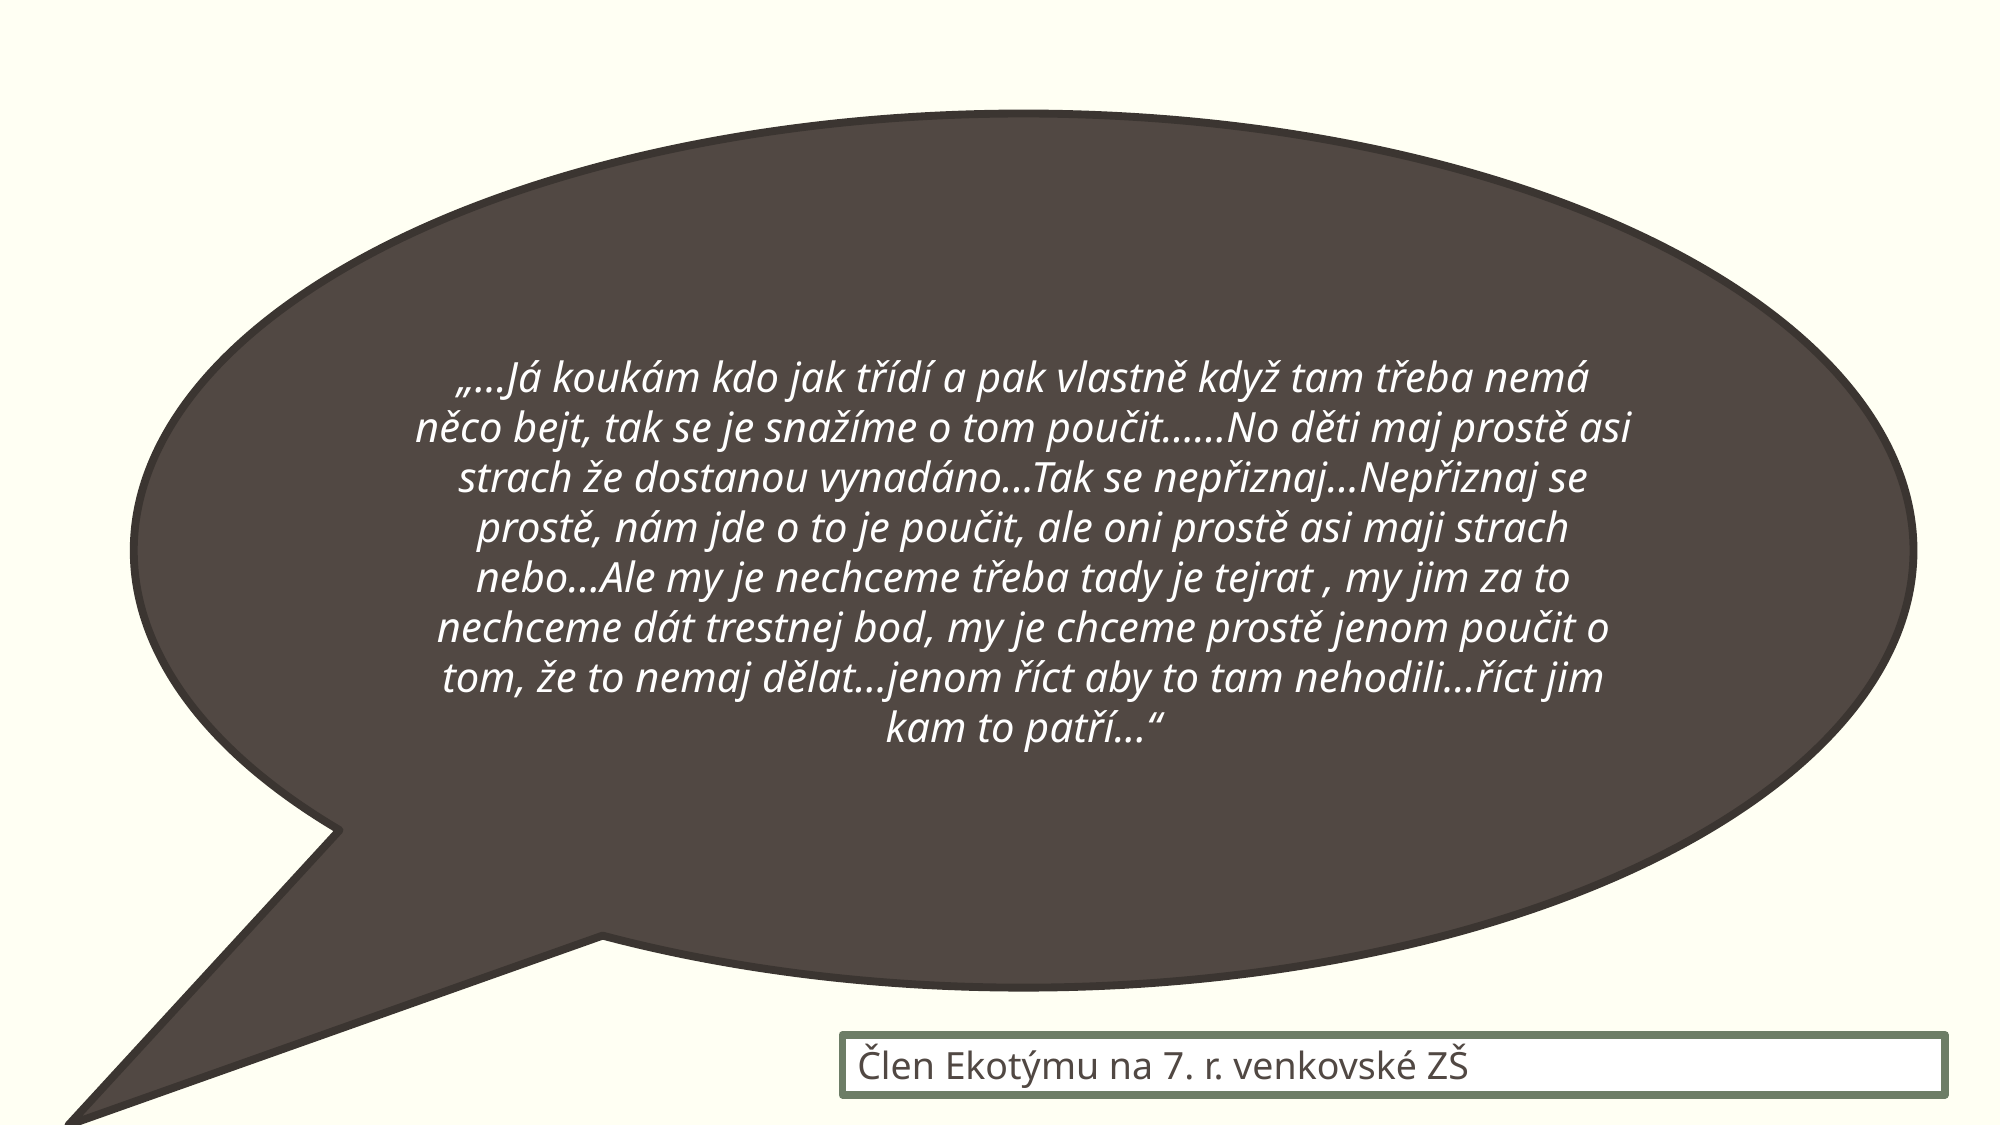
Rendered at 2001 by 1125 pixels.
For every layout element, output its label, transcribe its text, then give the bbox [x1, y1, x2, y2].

text_box Člen Ekotýmu na 7. r. venkovské ZŠ [839, 1031, 1949, 1099]
text_box „…Já koukám kdo jak třídí a pak vlastně když tam třeba nemá něco bejt, tak se je snažíme o tom poučit…...No děti maj prostě asi strach že dostanou vynadáno...Tak se nepřiznaj...Nepřiznaj se prostě, nám jde o to je poučit, ale oni prostě asi maji strach nebo...Ale my je nechceme třeba tady je tejrat , my jim za to nechceme dát trestnej bod, my je chceme prostě jenom poučit o tom, že to nemaj dělat...jenom říct aby to tam nehodili...říct jim kam to patří...“ [64, 109, 1918, 1125]
